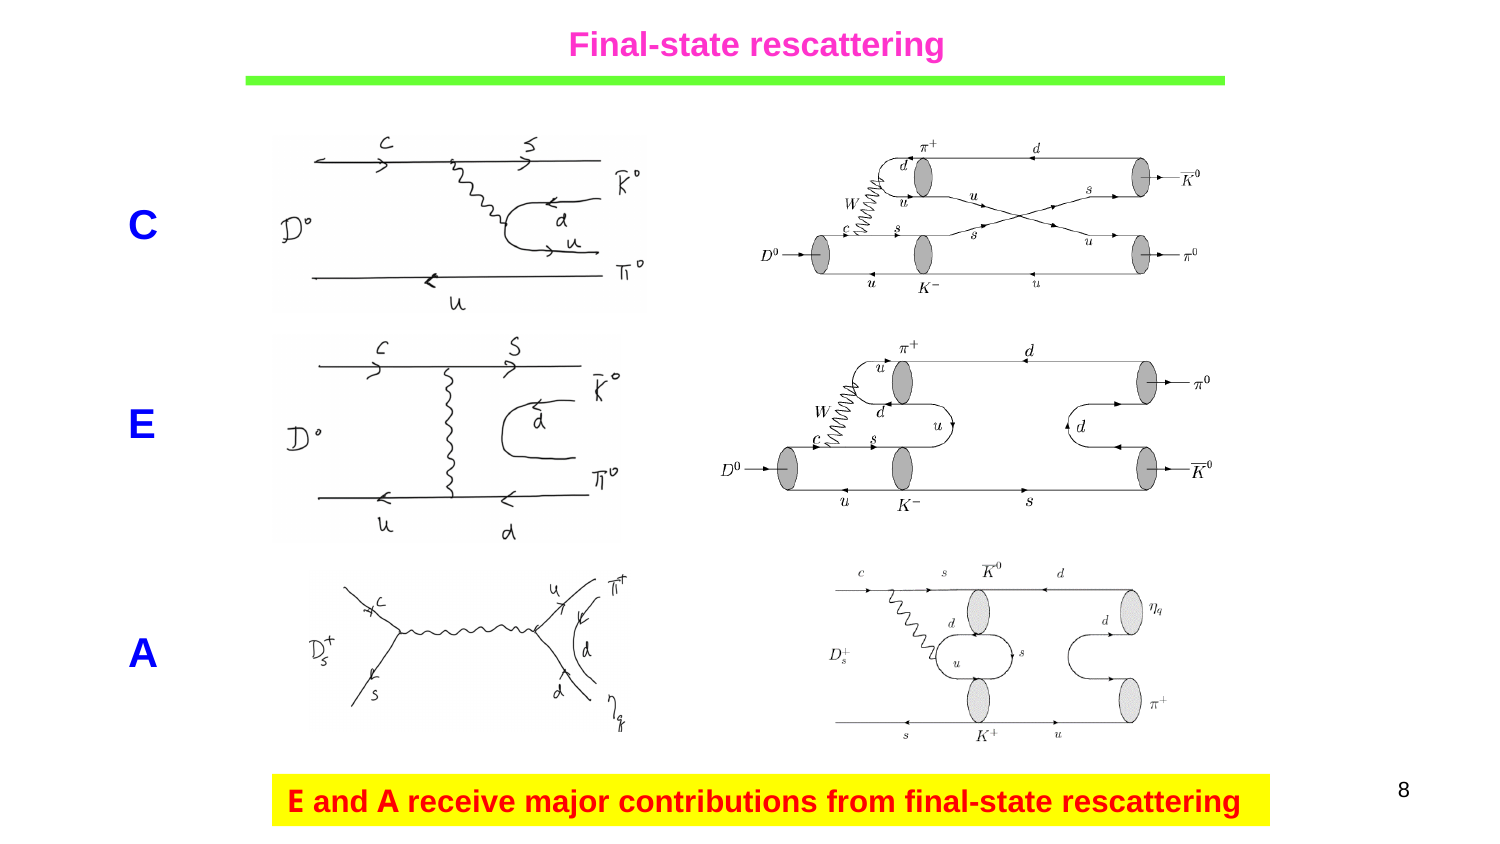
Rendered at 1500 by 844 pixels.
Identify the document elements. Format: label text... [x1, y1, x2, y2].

text_box Final-state rescattering [344, 14, 1138, 71]
picture [749, 135, 1205, 299]
picture [271, 333, 621, 544]
slide_number 8 [1074, 768, 1426, 828]
text_box A [113, 618, 229, 683]
text_box E and A receive major contributions from final-state rescattering [272, 773, 1270, 827]
text_box C [113, 190, 229, 255]
picture [819, 560, 1168, 742]
picture [309, 570, 631, 732]
text_box E [113, 389, 229, 454]
picture [705, 333, 1220, 516]
picture [271, 135, 647, 313]
